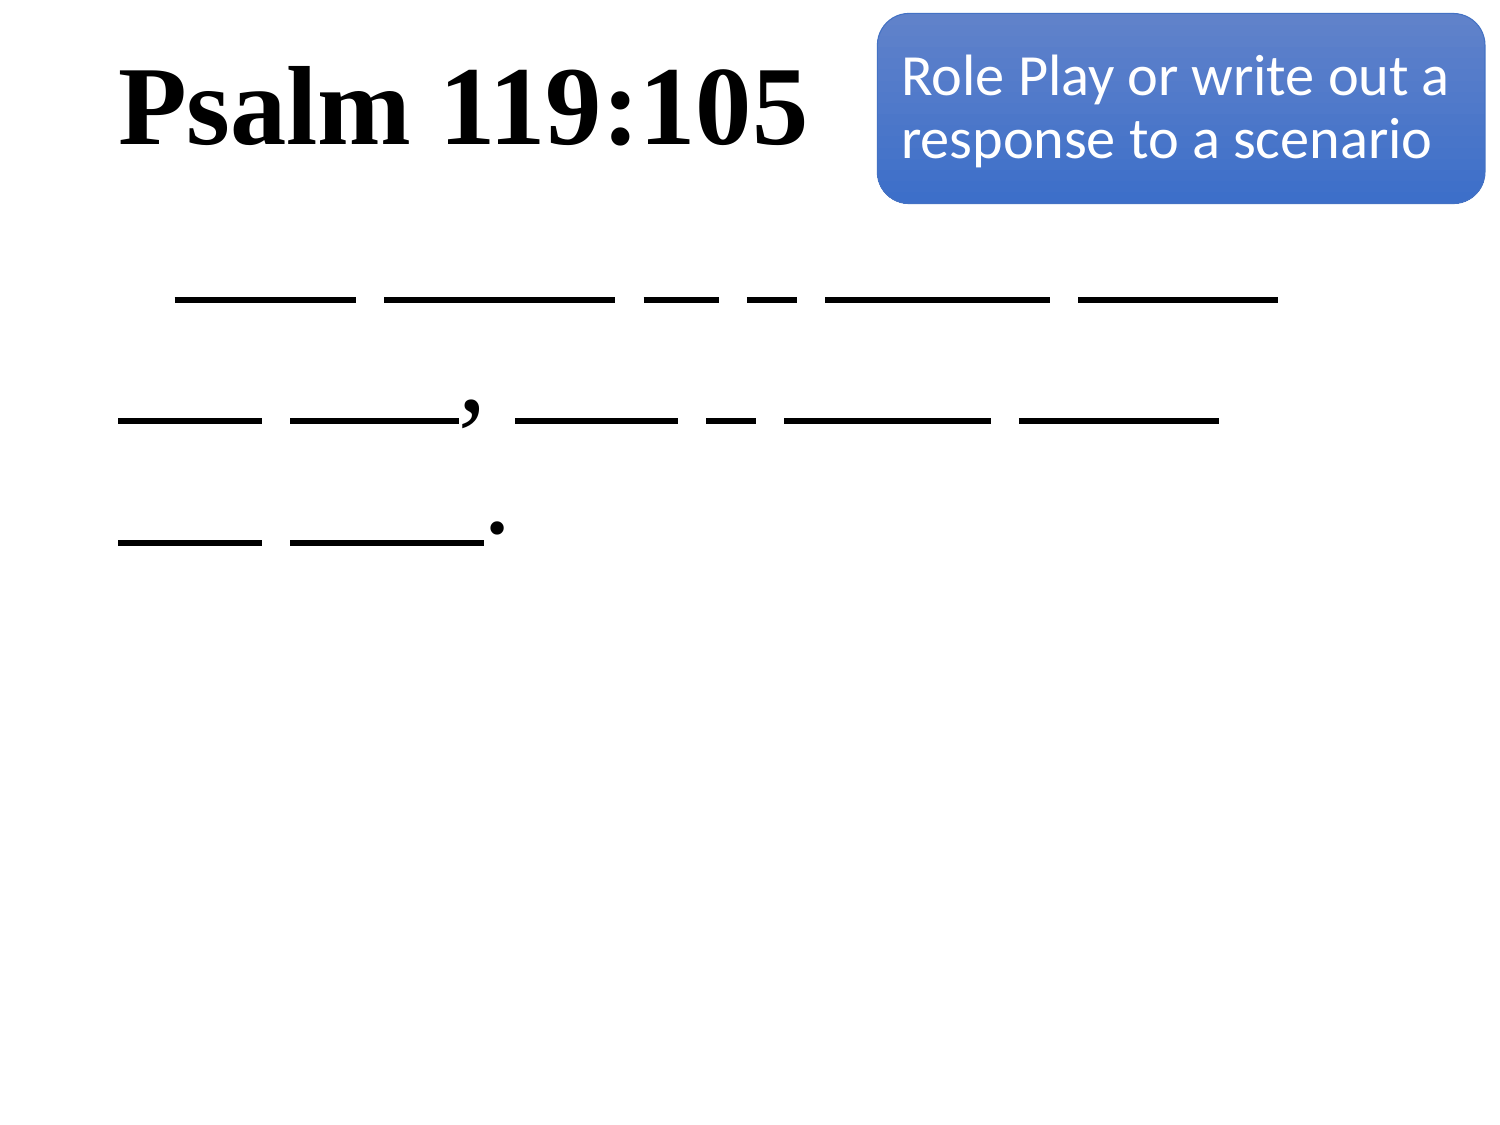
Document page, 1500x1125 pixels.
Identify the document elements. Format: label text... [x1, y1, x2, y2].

text_box Role Play or write out a response to a scenario [876, 12, 1486, 205]
title Psalm 119:105 [103, 59, 876, 158]
list Thy word is a lamp unto my feet, and a light unto my path. [103, 185, 1397, 1061]
